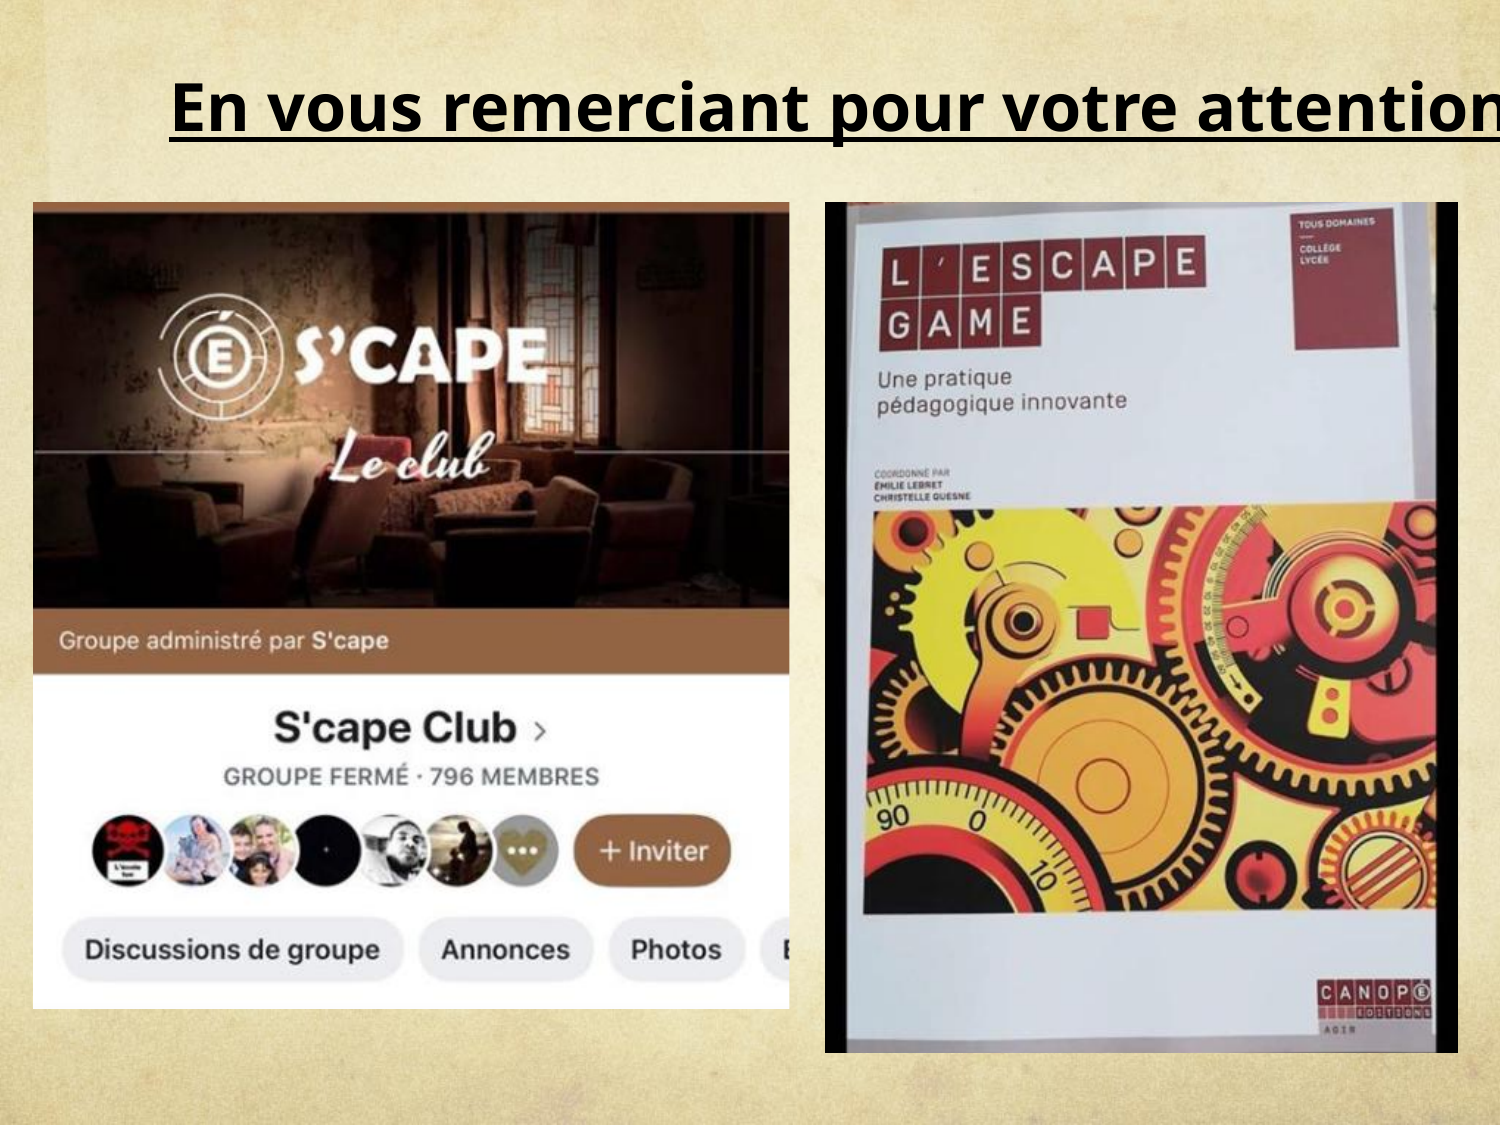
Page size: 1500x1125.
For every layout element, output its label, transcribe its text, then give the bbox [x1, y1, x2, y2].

title En vous remerciant pour votre attention [161, 54, 1500, 146]
picture [0, 0, 1500, 1125]
